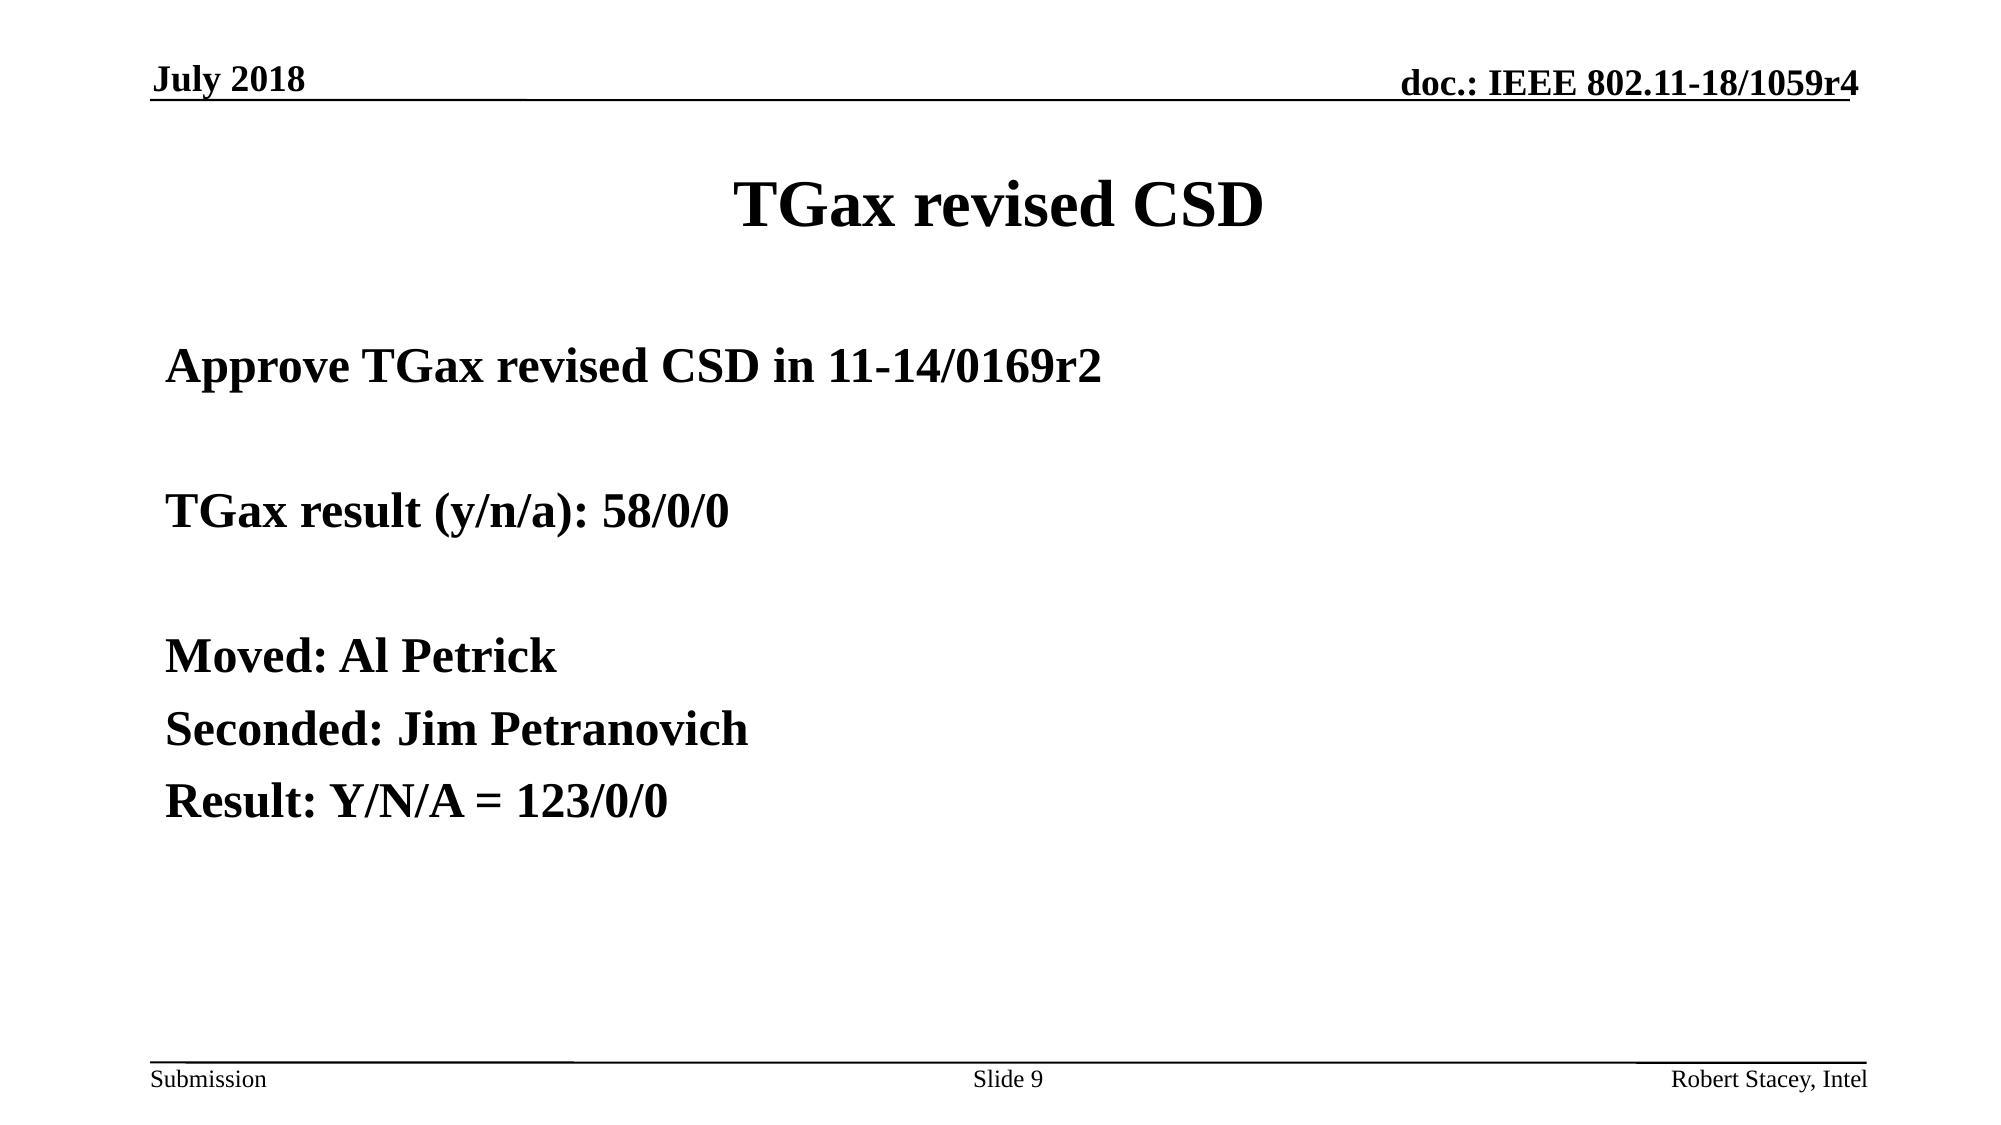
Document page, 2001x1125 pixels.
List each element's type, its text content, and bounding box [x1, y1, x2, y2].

list Approve TGax revised CSD in 11-14/0169r2 TGax result (y/n/a): 58/0/0 Moved: Al Petrick Seconded: Jim Petranovich Result: Y/N/A = 123/0/0 [149, 324, 1850, 1000]
slide_number Slide 9 [950, 1061, 1067, 1123]
title TGax revised CSD [149, 112, 1850, 288]
footer Robert Stacey, Intel [1171, 1061, 1869, 1093]
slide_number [152, 54, 563, 100]
